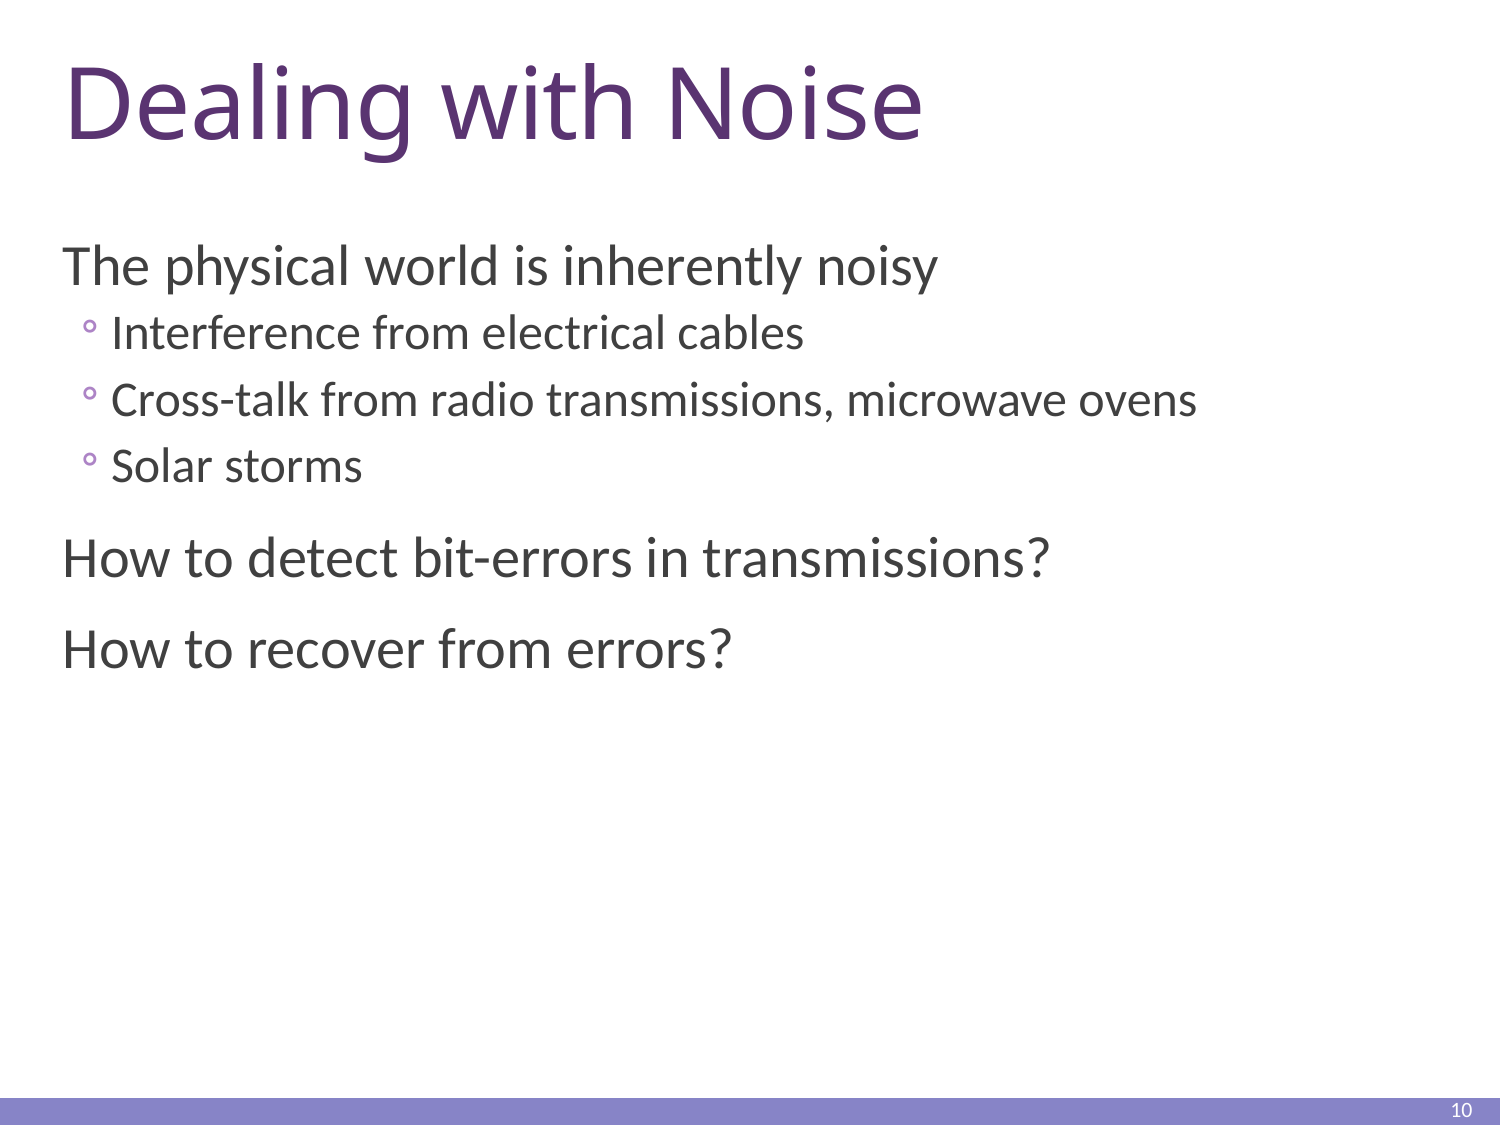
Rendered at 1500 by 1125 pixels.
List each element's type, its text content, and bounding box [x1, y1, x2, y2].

list The physical world is inherently noisy Interference from electrical cables Cross-talk from radio transmissions, microwave ovens Solar storms How to detect bit-errors in transmissions? How to recover from errors? [48, 227, 1470, 1014]
title Dealing with Noise [48, 47, 1470, 168]
slide_number 10 [1326, 1091, 1488, 1125]
